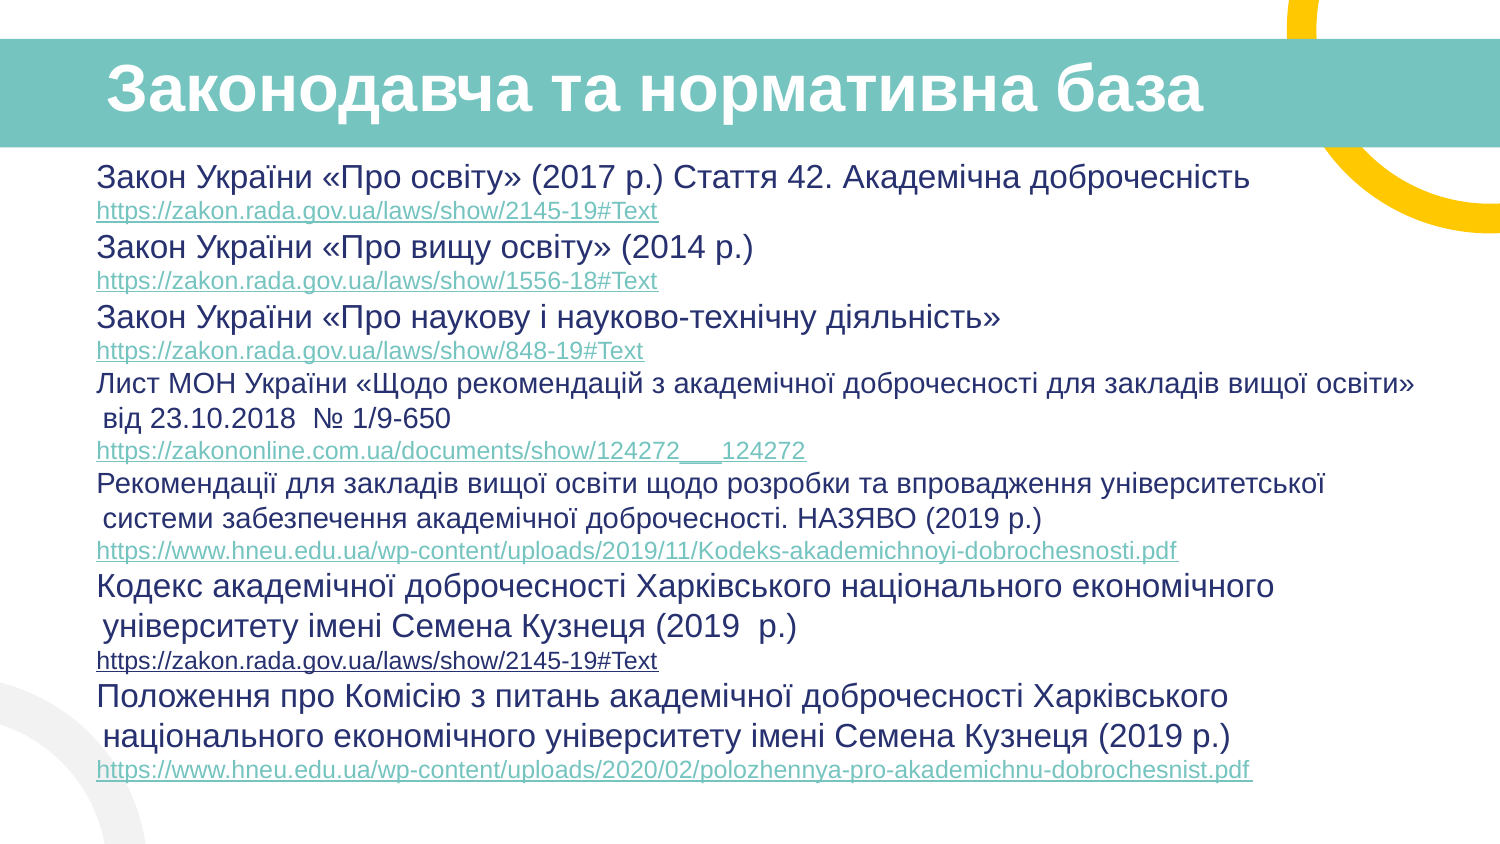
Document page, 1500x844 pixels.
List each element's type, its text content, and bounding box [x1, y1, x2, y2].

title Законодавча та нормативна база [91, 37, 1361, 132]
subtitle Закон України «Про освіту» (2017 р.) Стаття 42. Академічна доброчесність https://zakon.rada.gov.ua/laws/show/2145-19#Text Закон України «Про вищу освіту» (2014 р.) https://zakon.rada.gov.ua/laws/show/1556-18#Text Закон України «Про наукову і науково-технічну діяльність» https://zakon.rada.gov.ua/laws/show/848-19#Text Лист МОН України «Щодо рекомендацій з академічної доброчесності для закладів вищої освіти» від 23.10.2018 № 1/9-650 https://zakononline.com.ua/documents/show/124272___124272 Рекомендації для закладів вищої освіти щодо розробки та впровадження університетської системи забезпечення академічної доброчесності. НАЗЯВО (2019 р.) https://www.hneu.edu.ua/wp-content/uploads/2019/11/Kodeks-akademichnoyi-dobrochesnosti.pdf Кодекс академічної доброчесності Харківського національного економічного університету імені Семена Кузнеця (2019 р.) https://zakon.rada.gov.ua/laws/show/2145-19#Text Положення про Комісію з питань академічної доброчесності Харківського національного економічного університету імені Семена Кузнеця (2019 р.) https://www.hneu.edu.ua/wp-content/uploads/2020/02/polozhennya-pro-akademichnu-dobrochesnist.pdf [81, 140, 1435, 815]
